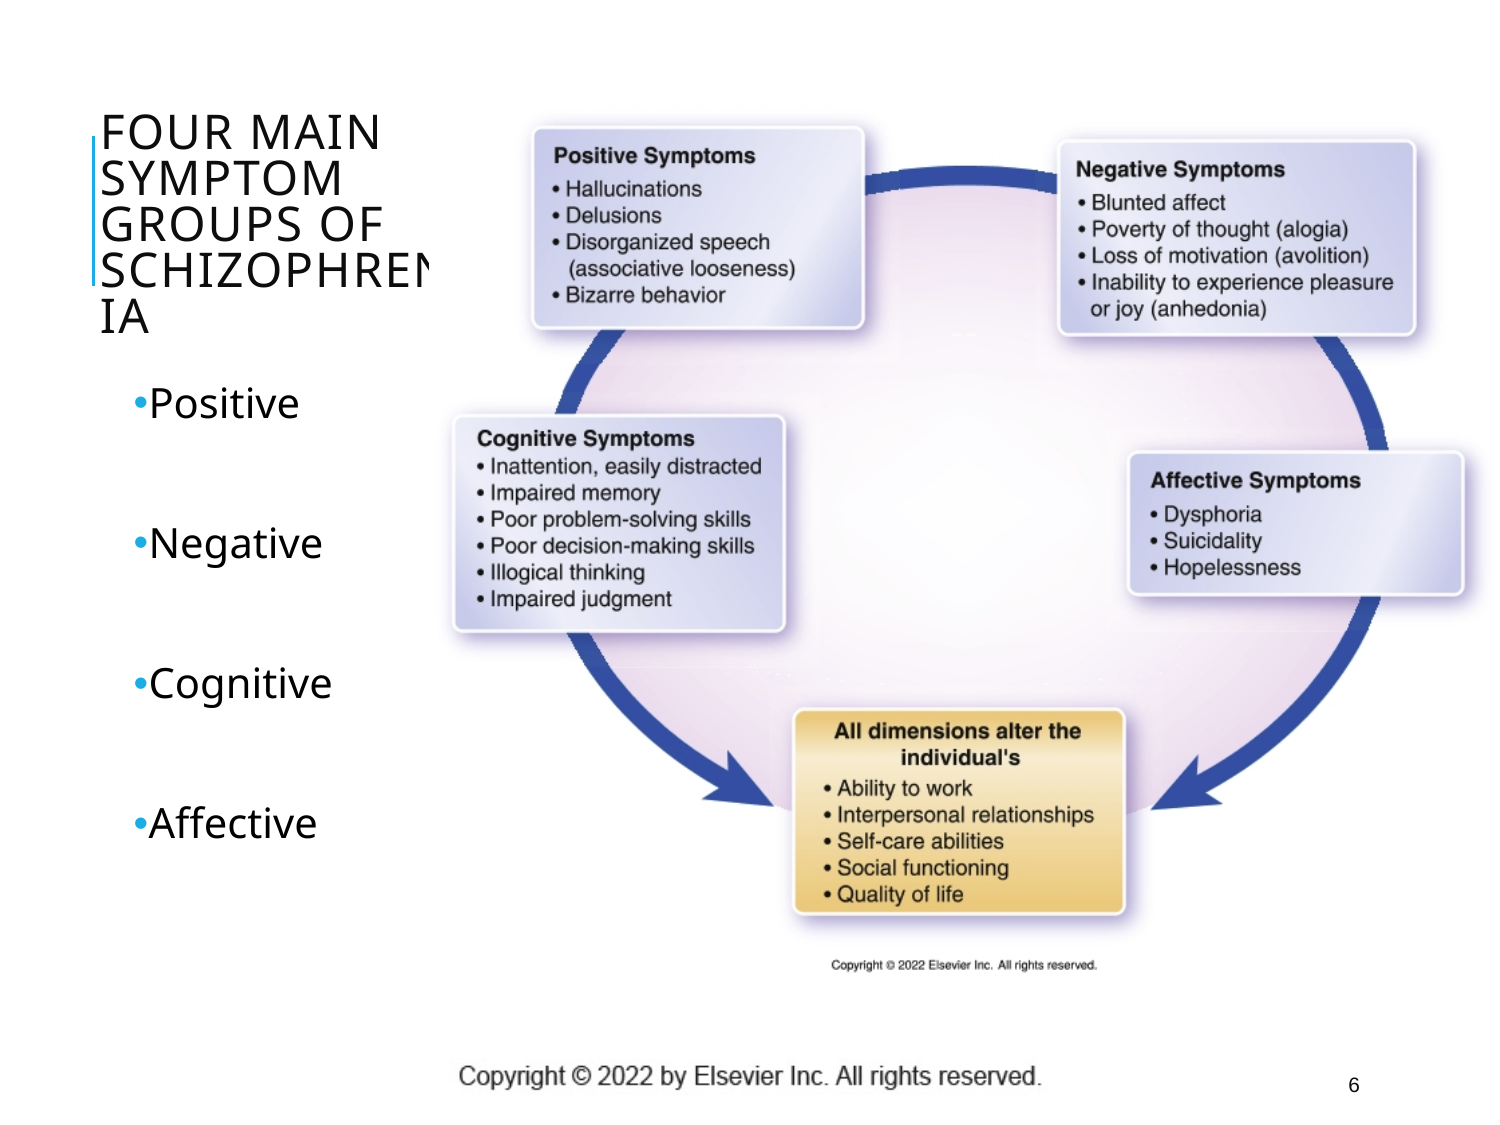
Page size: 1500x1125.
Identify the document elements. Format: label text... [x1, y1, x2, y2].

picture [429, 104, 1500, 974]
list Positive Negative Cognitive Affective [126, 375, 512, 1020]
slide_number 6 [1333, 1061, 1454, 1107]
picture [449, 1058, 1051, 1095]
title Four Main Symptom Groups of Schizophrenia [85, 104, 424, 351]
